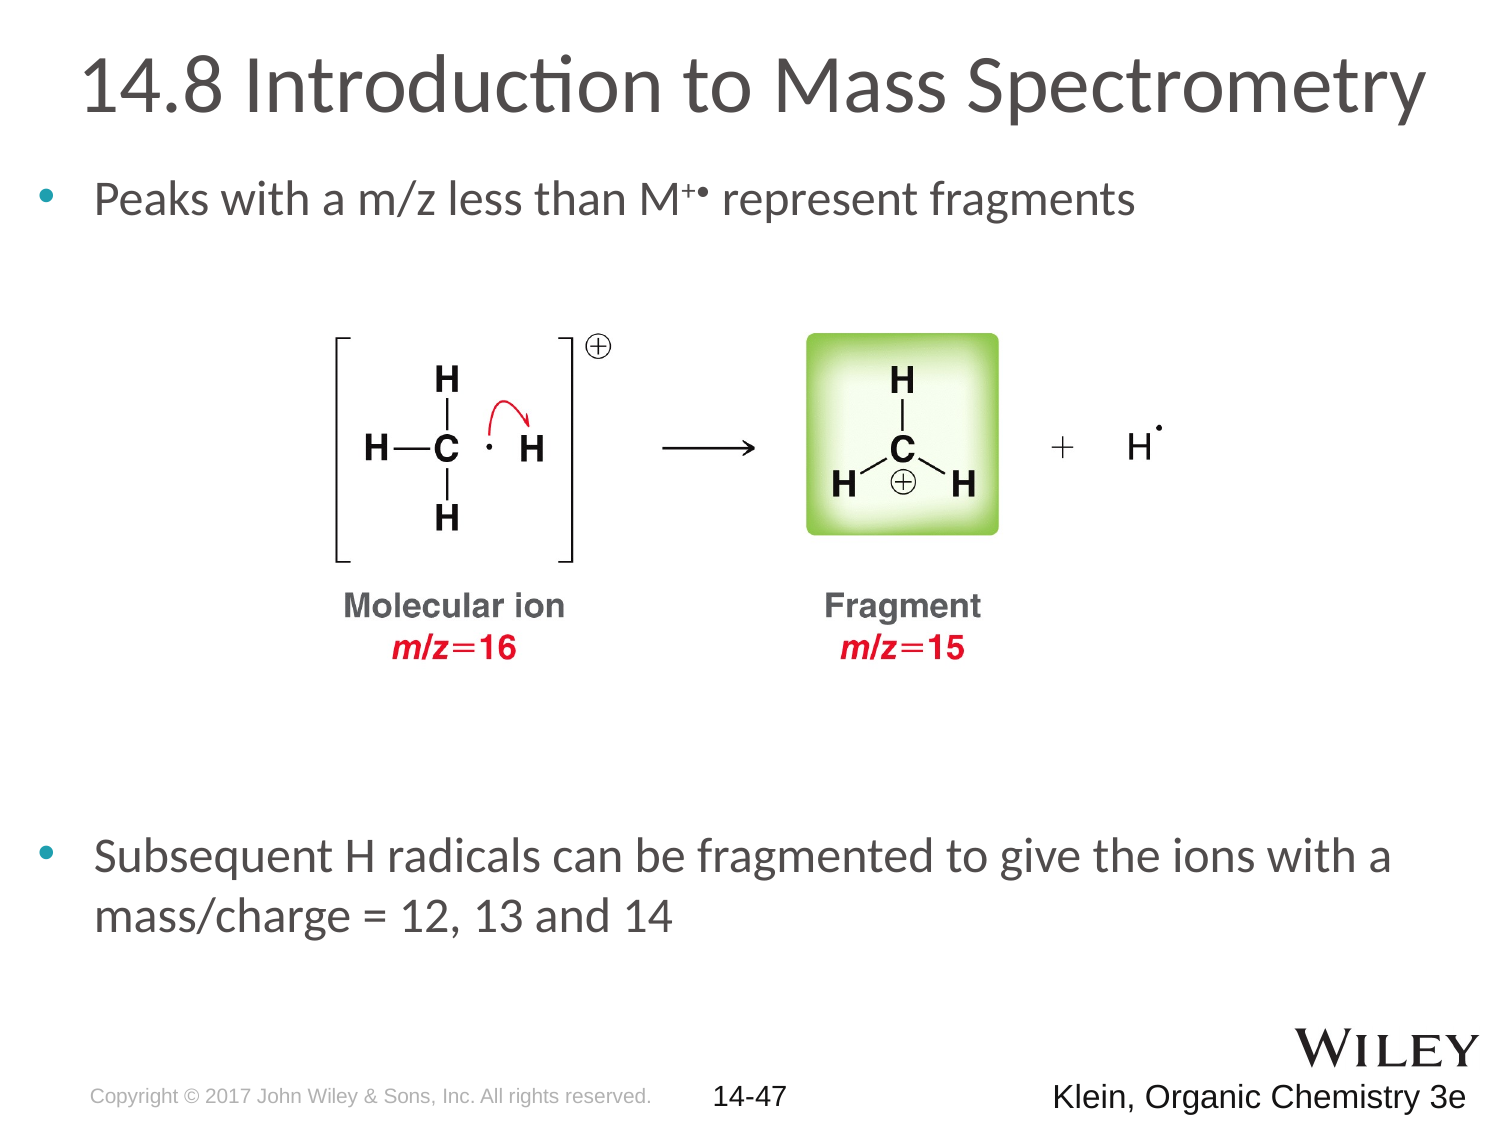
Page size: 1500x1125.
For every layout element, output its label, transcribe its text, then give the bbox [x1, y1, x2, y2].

picture [1292, 1026, 1480, 1065]
footer Klein, Organic Chemistry 3e [1016, 1065, 1492, 1125]
list Peaks with a m/z less than M+• represent fragments Subsequent H radicals can be fragmented to give the ions with a mass/charge = 12, 13 and 14 [22, 157, 1450, 999]
title 14.8 Introduction to Mass Spectrometry [39, 2, 1467, 157]
picture [329, 322, 1171, 676]
slide_number 14-47 [575, 1065, 925, 1125]
slide_number Copyright © 2017 John Wiley & Sons, Inc. All rights reserved. [75, 1065, 575, 1125]
